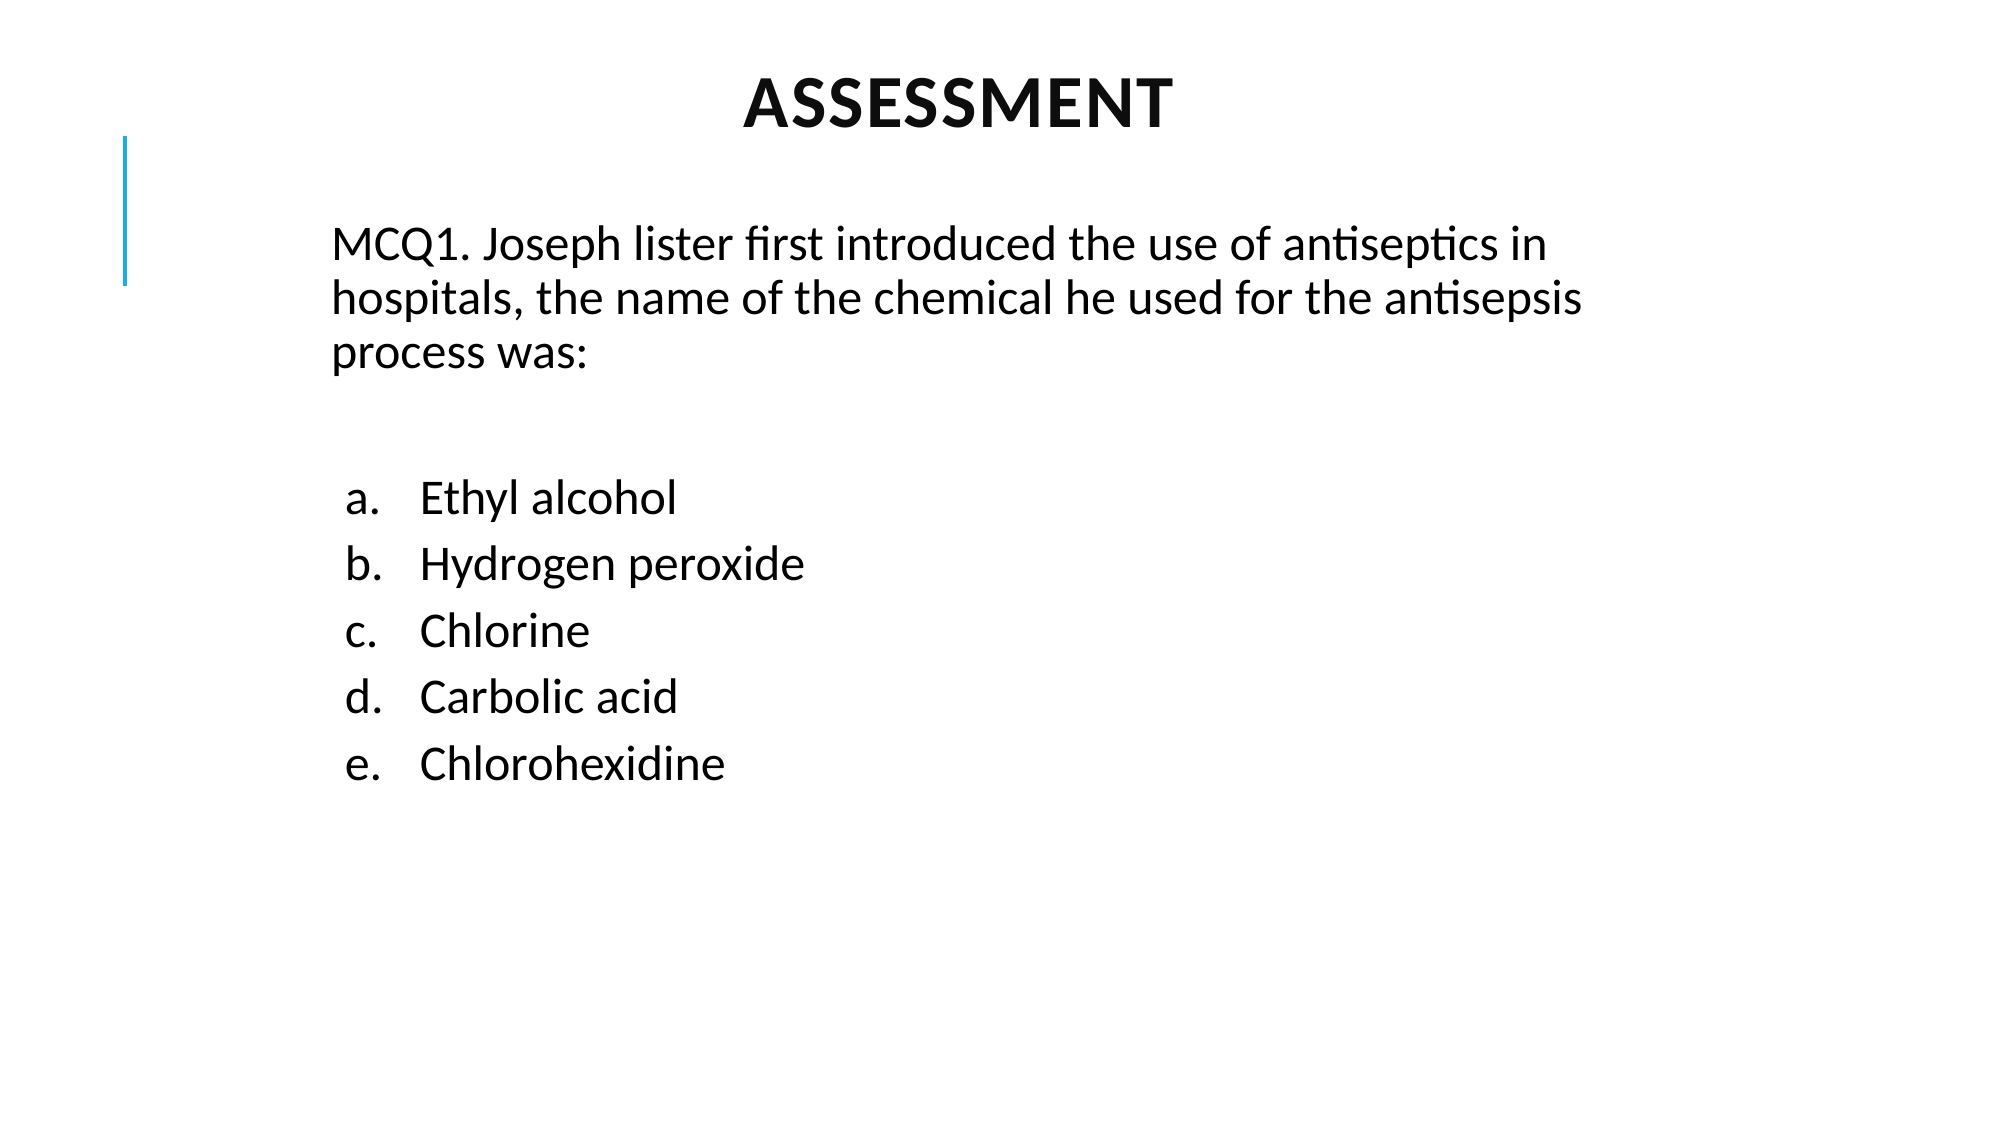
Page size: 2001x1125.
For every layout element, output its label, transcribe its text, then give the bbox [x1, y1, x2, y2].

list MCQ1. Joseph lister first introduced the use of antiseptics in hospitals, the name of the chemical he used for the antisepsis process was: Ethyl alcohol Hydrogen peroxide Chlorine Carbolic acid Chlorohexidine [308, 210, 1704, 907]
title assessment [161, 41, 1757, 171]
